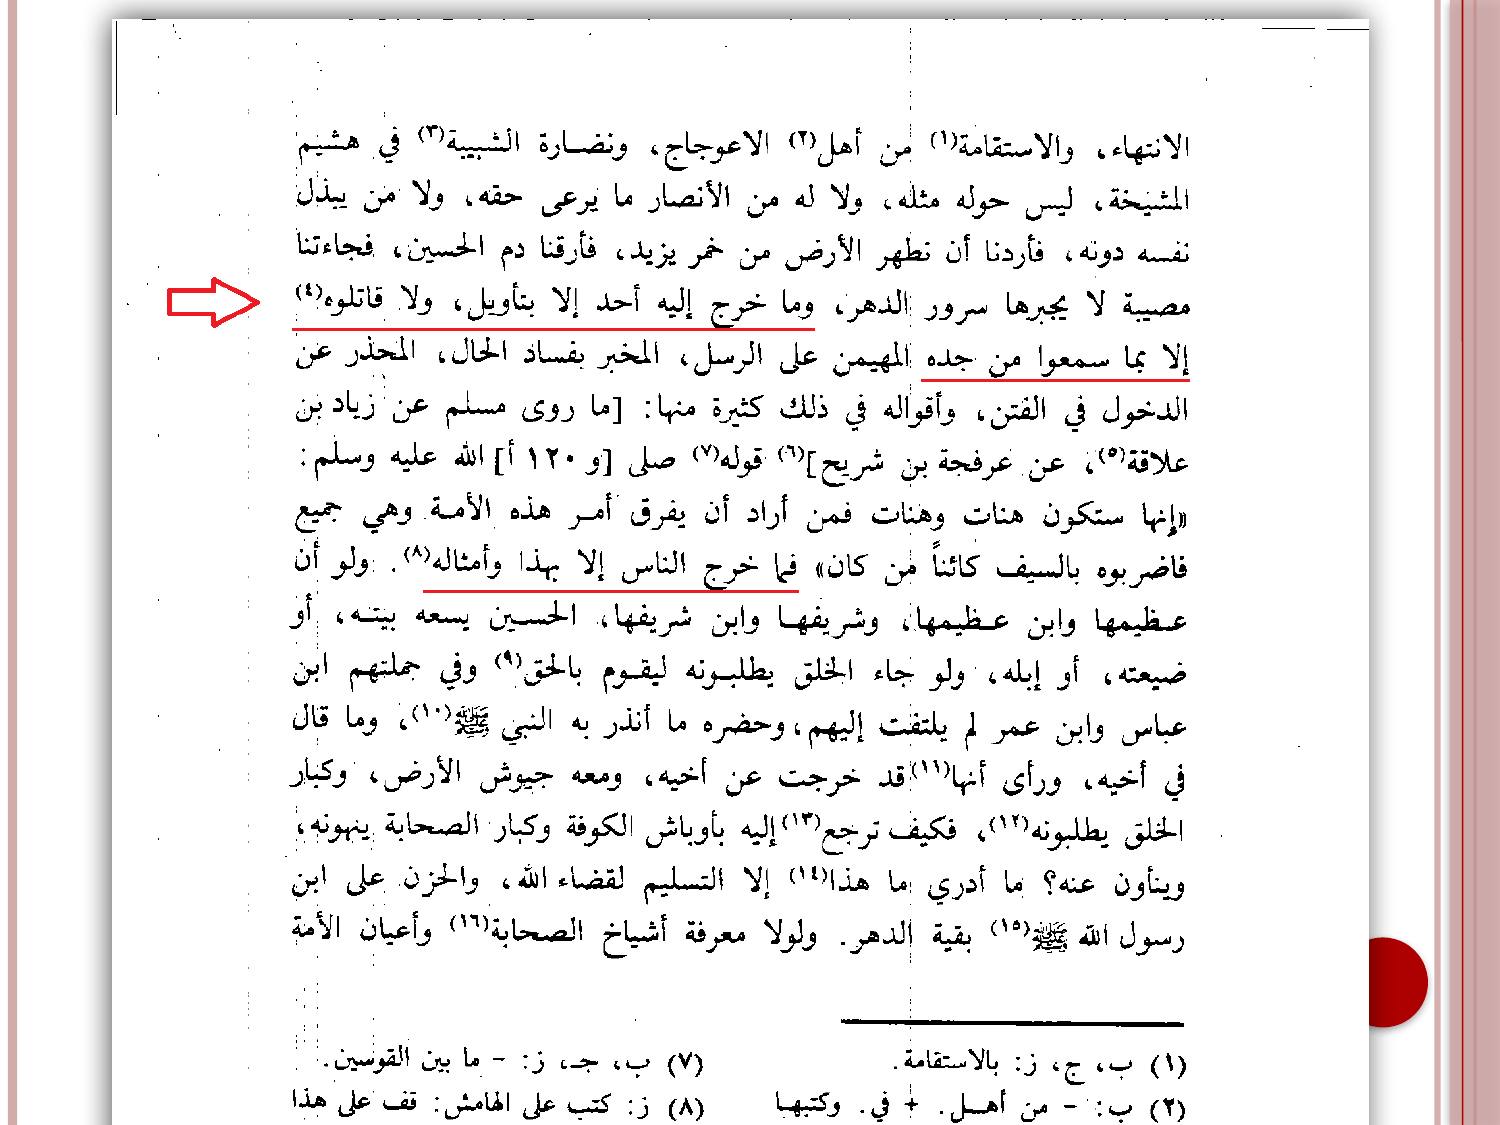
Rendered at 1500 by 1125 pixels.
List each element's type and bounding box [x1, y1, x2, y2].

list [111, 18, 1369, 1125]
